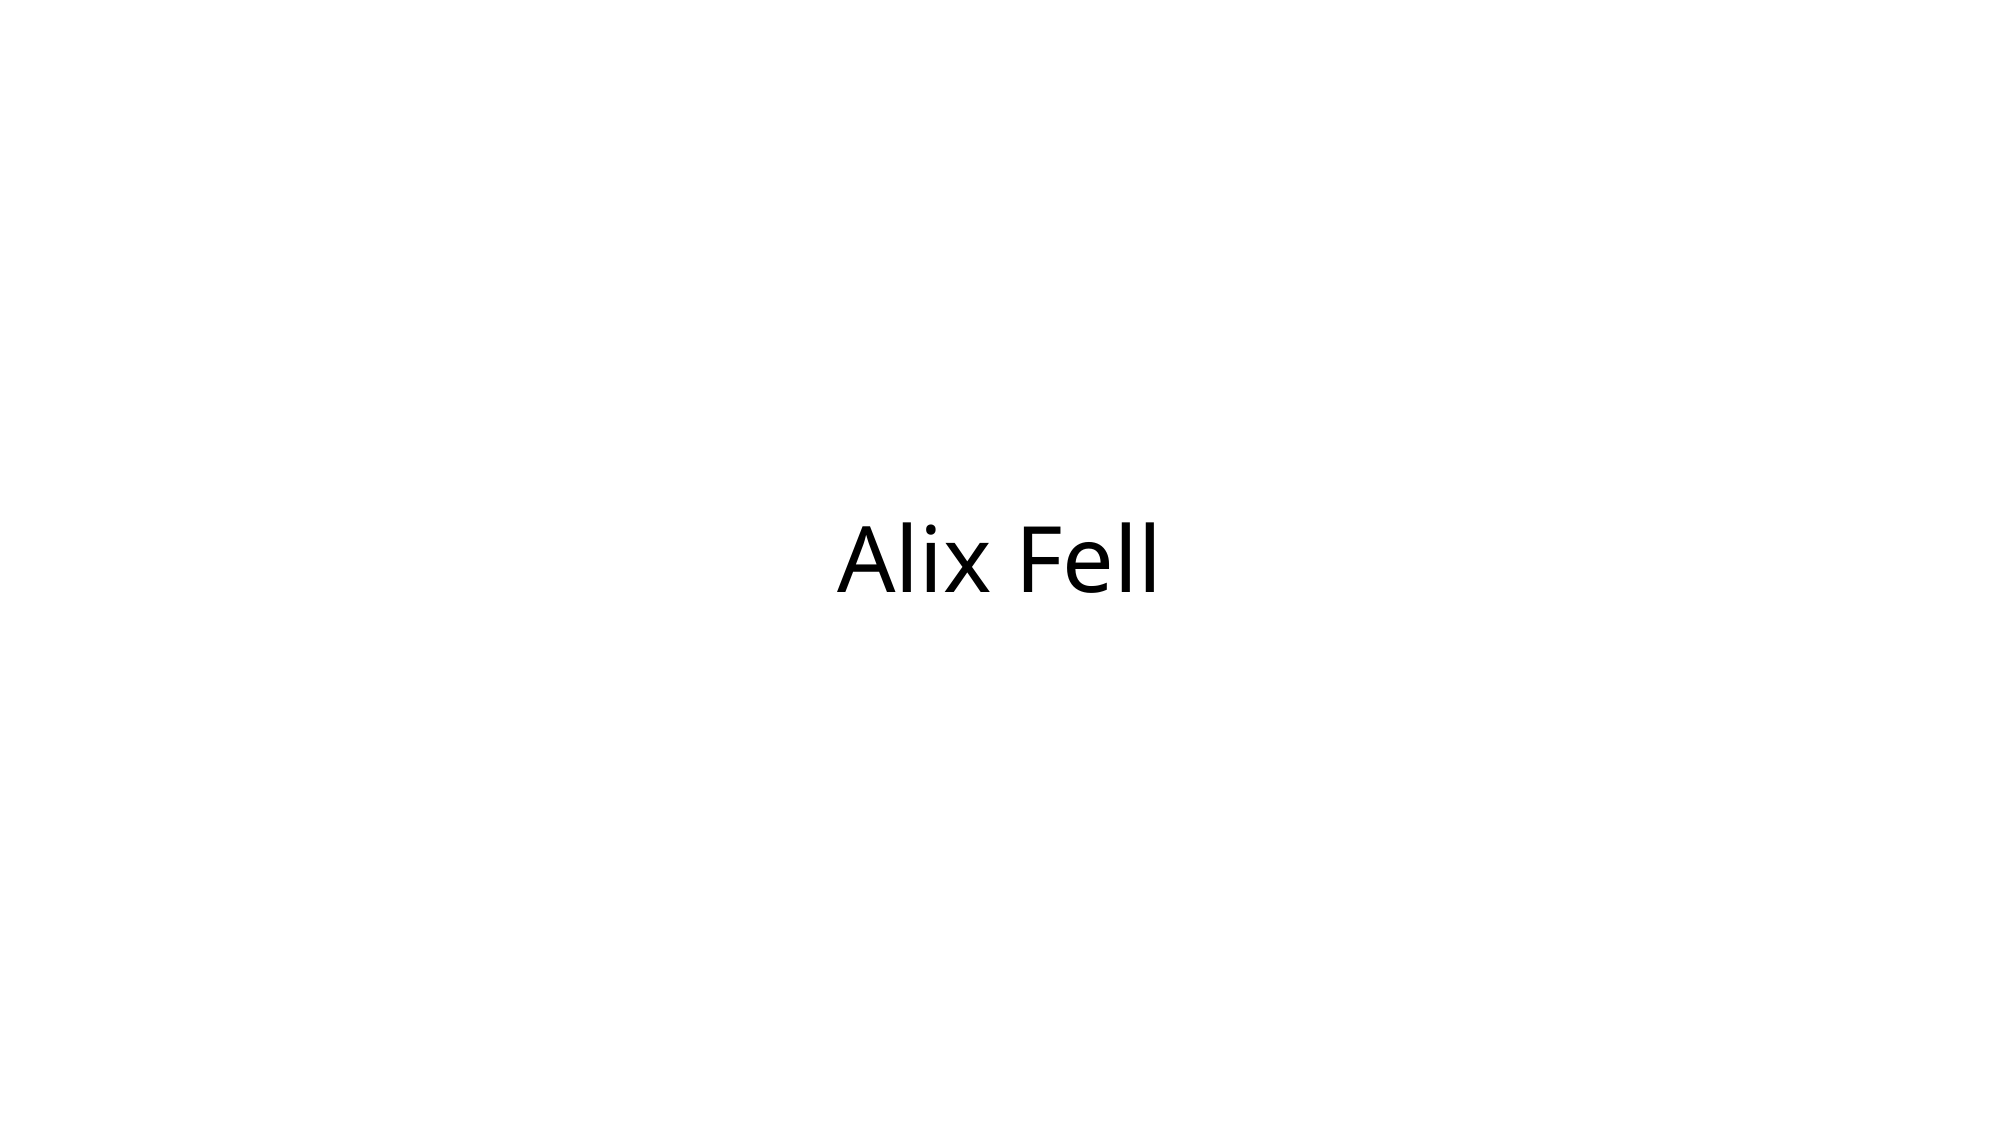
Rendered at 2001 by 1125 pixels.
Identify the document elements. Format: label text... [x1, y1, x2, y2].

title Alix Fell [137, 453, 1863, 672]
